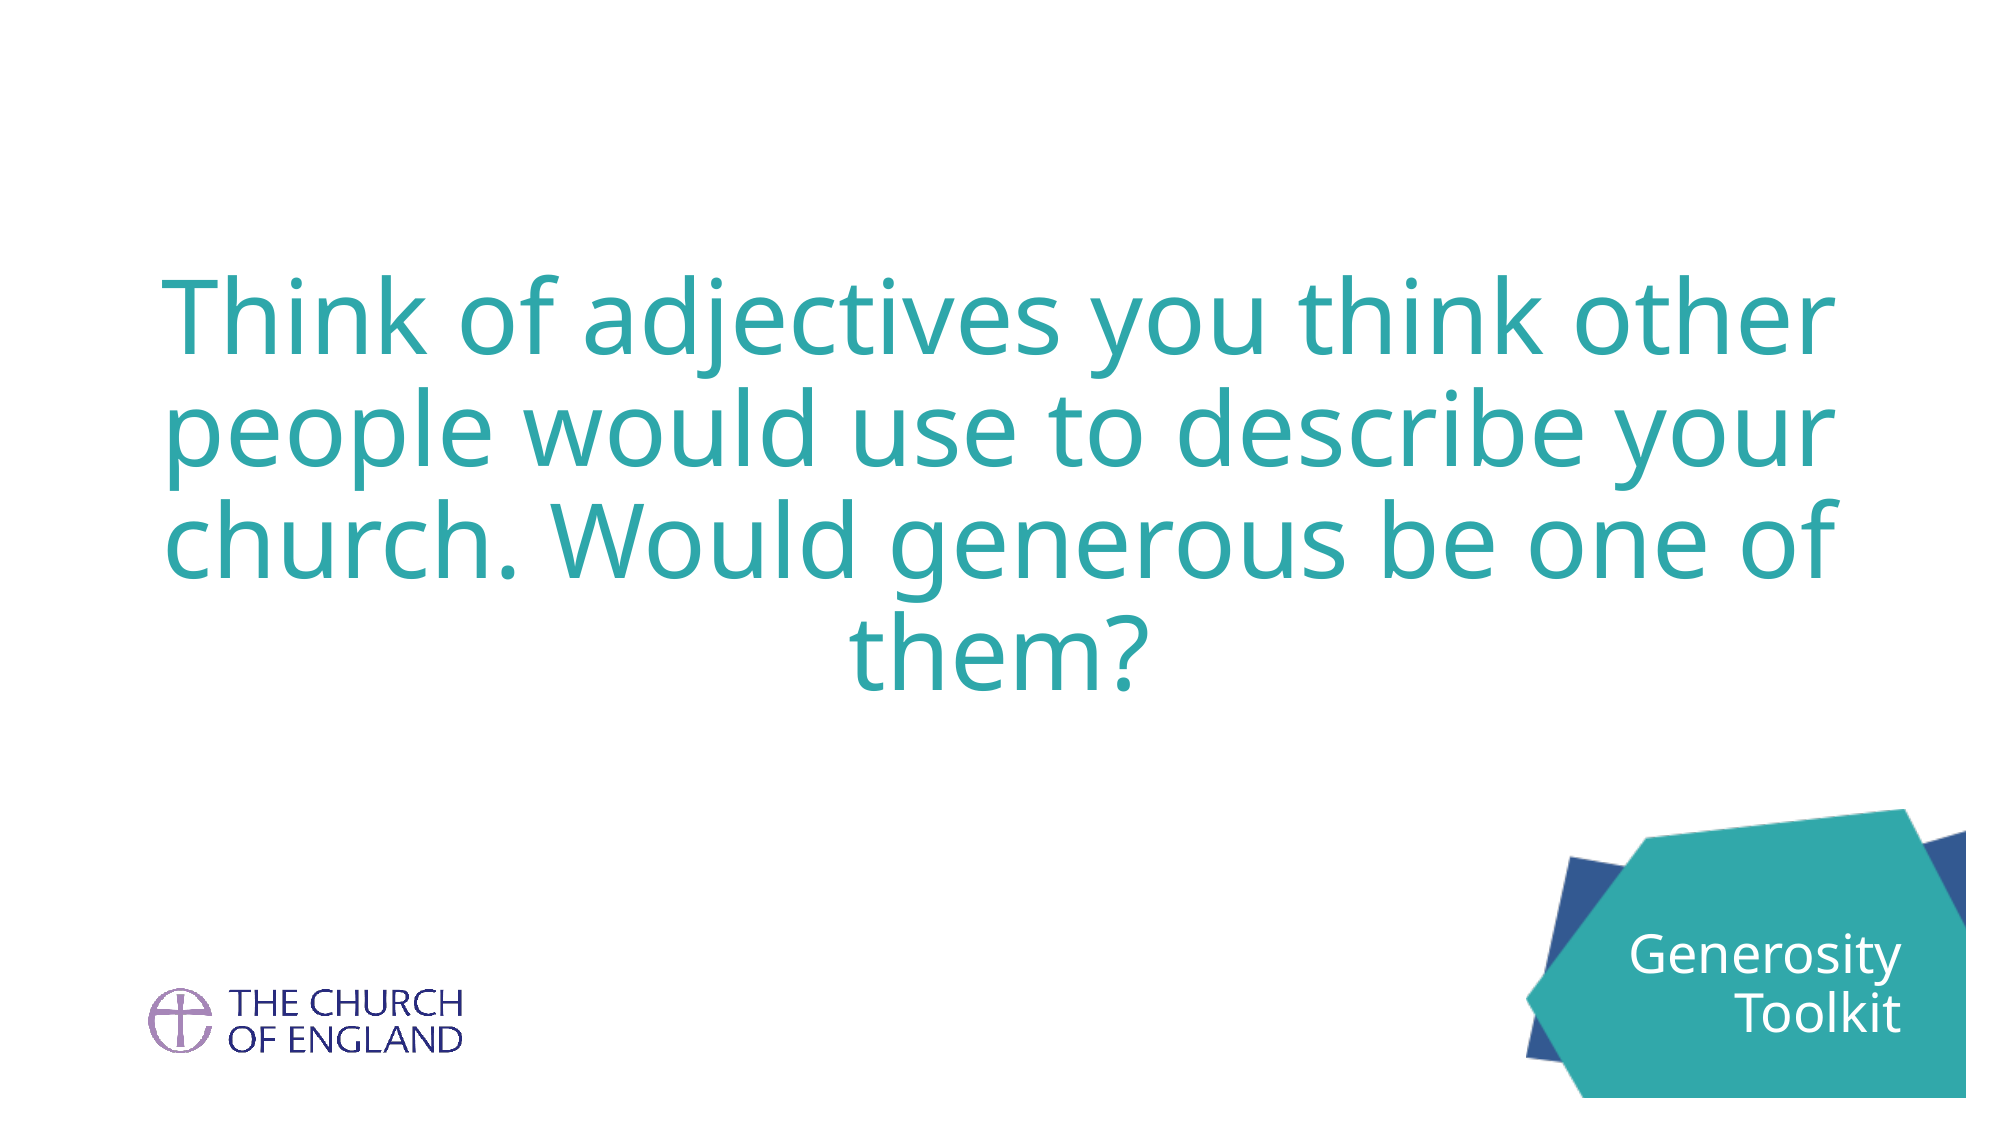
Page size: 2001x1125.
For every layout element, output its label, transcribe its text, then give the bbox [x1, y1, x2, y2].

picture [148, 988, 462, 1053]
title Think of adjectives you think other people would use to describe your church. Would generous be one of them? [59, 252, 1941, 721]
